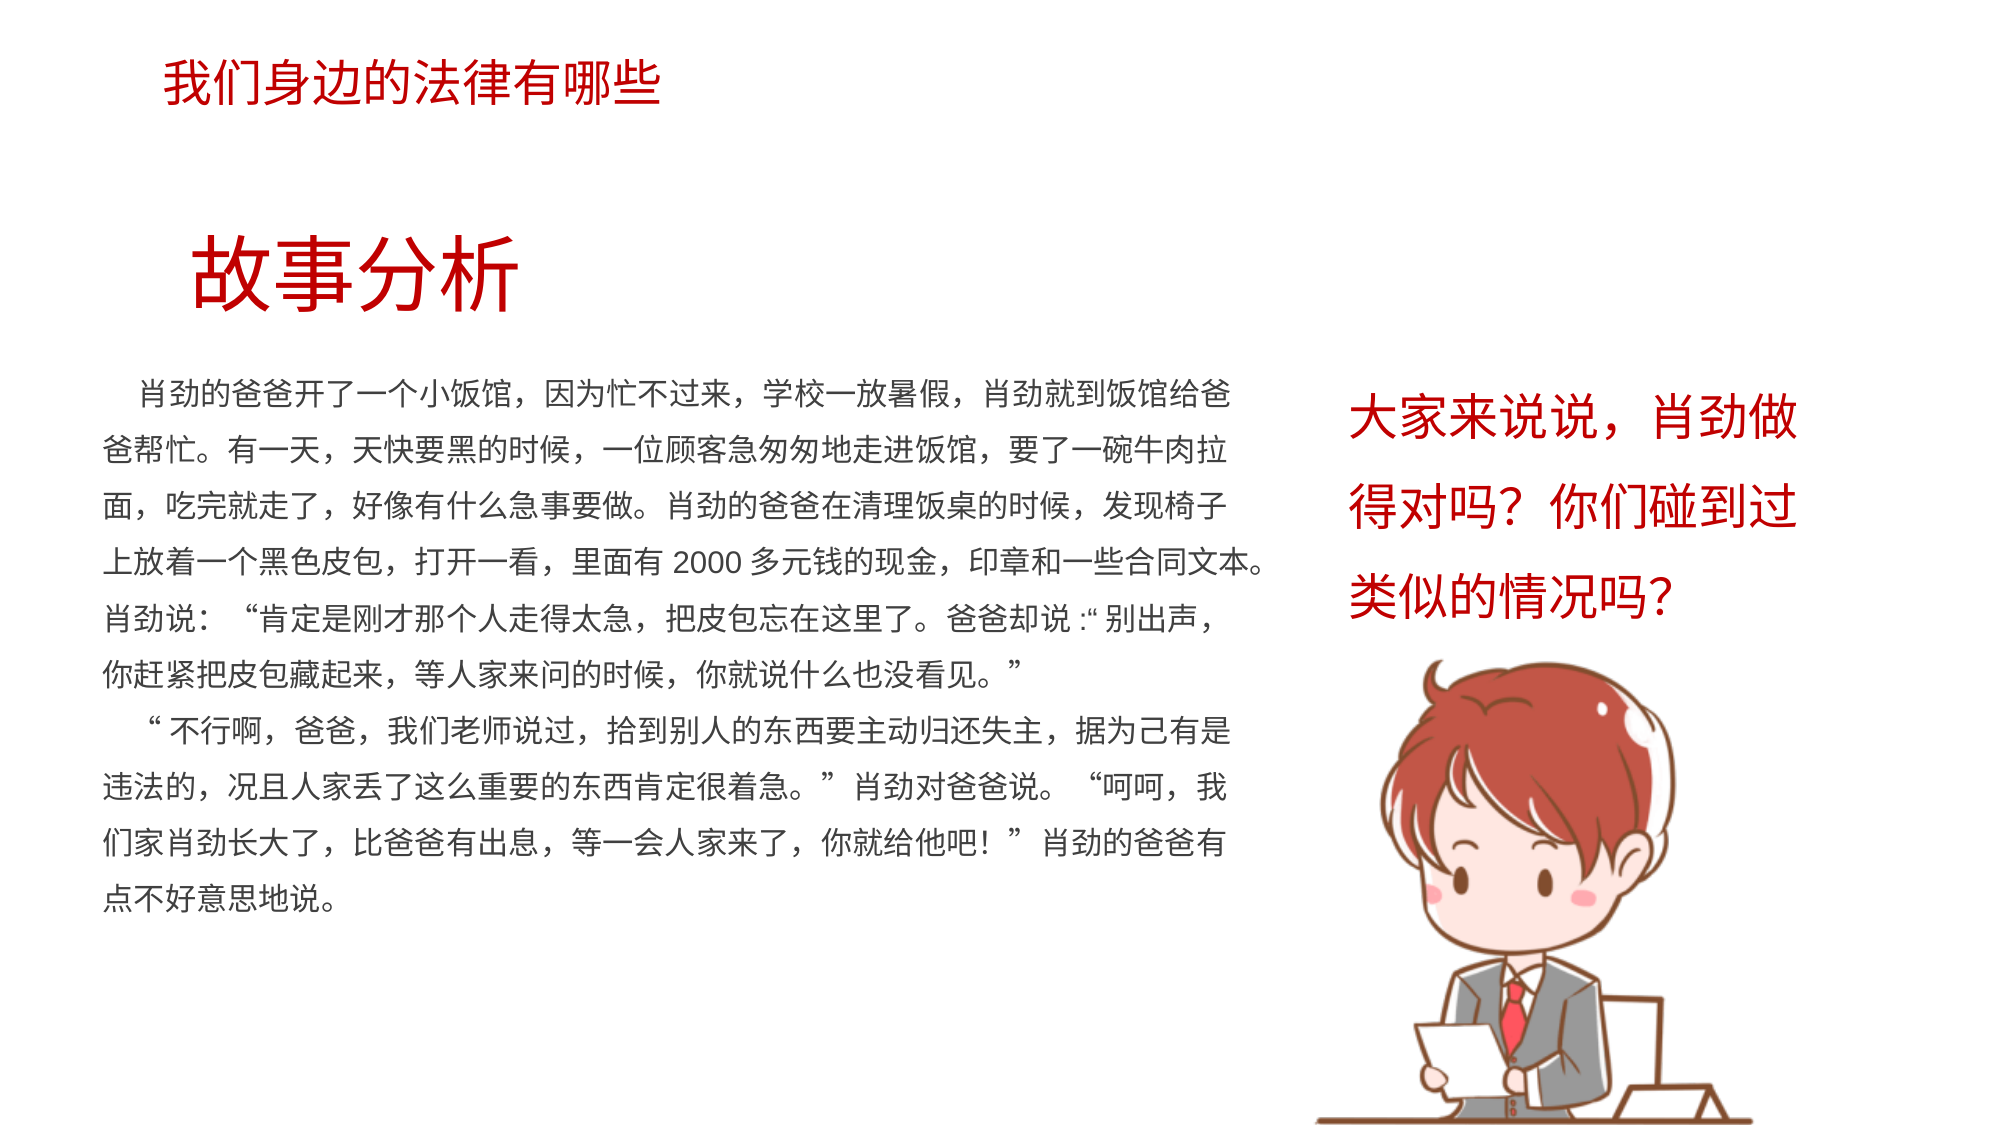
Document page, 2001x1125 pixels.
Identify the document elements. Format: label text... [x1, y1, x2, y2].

text_box 故事分析 [169, 223, 585, 320]
text_box 大家来说说，肖劲做得对吗？你们碰到过类似的情况吗？ [1334, 348, 1841, 633]
text_box 我们身边的法律有哪些 [147, 44, 678, 119]
text_box 肖劲的爸爸开了一个小饭馆，因为忙不过来，学校一放暑假，肖劲就到饭馆给爸爸帮忙。有一天，天快要黑的时候，一位顾客急匆匆地走进饭馆，要了一碗牛肉拉面，吃完就走了，好像有什么急事要做。肖劲的爸爸在清理饭桌的时候，发现椅子上放着一个黑色皮包，打开一看，里面有2000多元钱的现金，印章和一些合同文本。肖劲说：“肯定是刚才那个人走得太急，把皮包忘在这里了。爸爸却说:“别出声，你赶紧把皮包藏起来，等人家来问的时候，你就说什么也没看见。” “不行啊，爸爸，我们老师说过，拾到别人的东西要主动归还失主，据为己有是违法的，况且人家丢了这么重要的东西肯定很着急。”肖劲对爸爸说。“呵呵，我们家肖劲长大了，比爸爸有出息，等一会人家来了，你就给他吧！”肖劲的爸爸有点不好意思地说。 [87, 348, 1273, 925]
picture [1278, 607, 1819, 1125]
